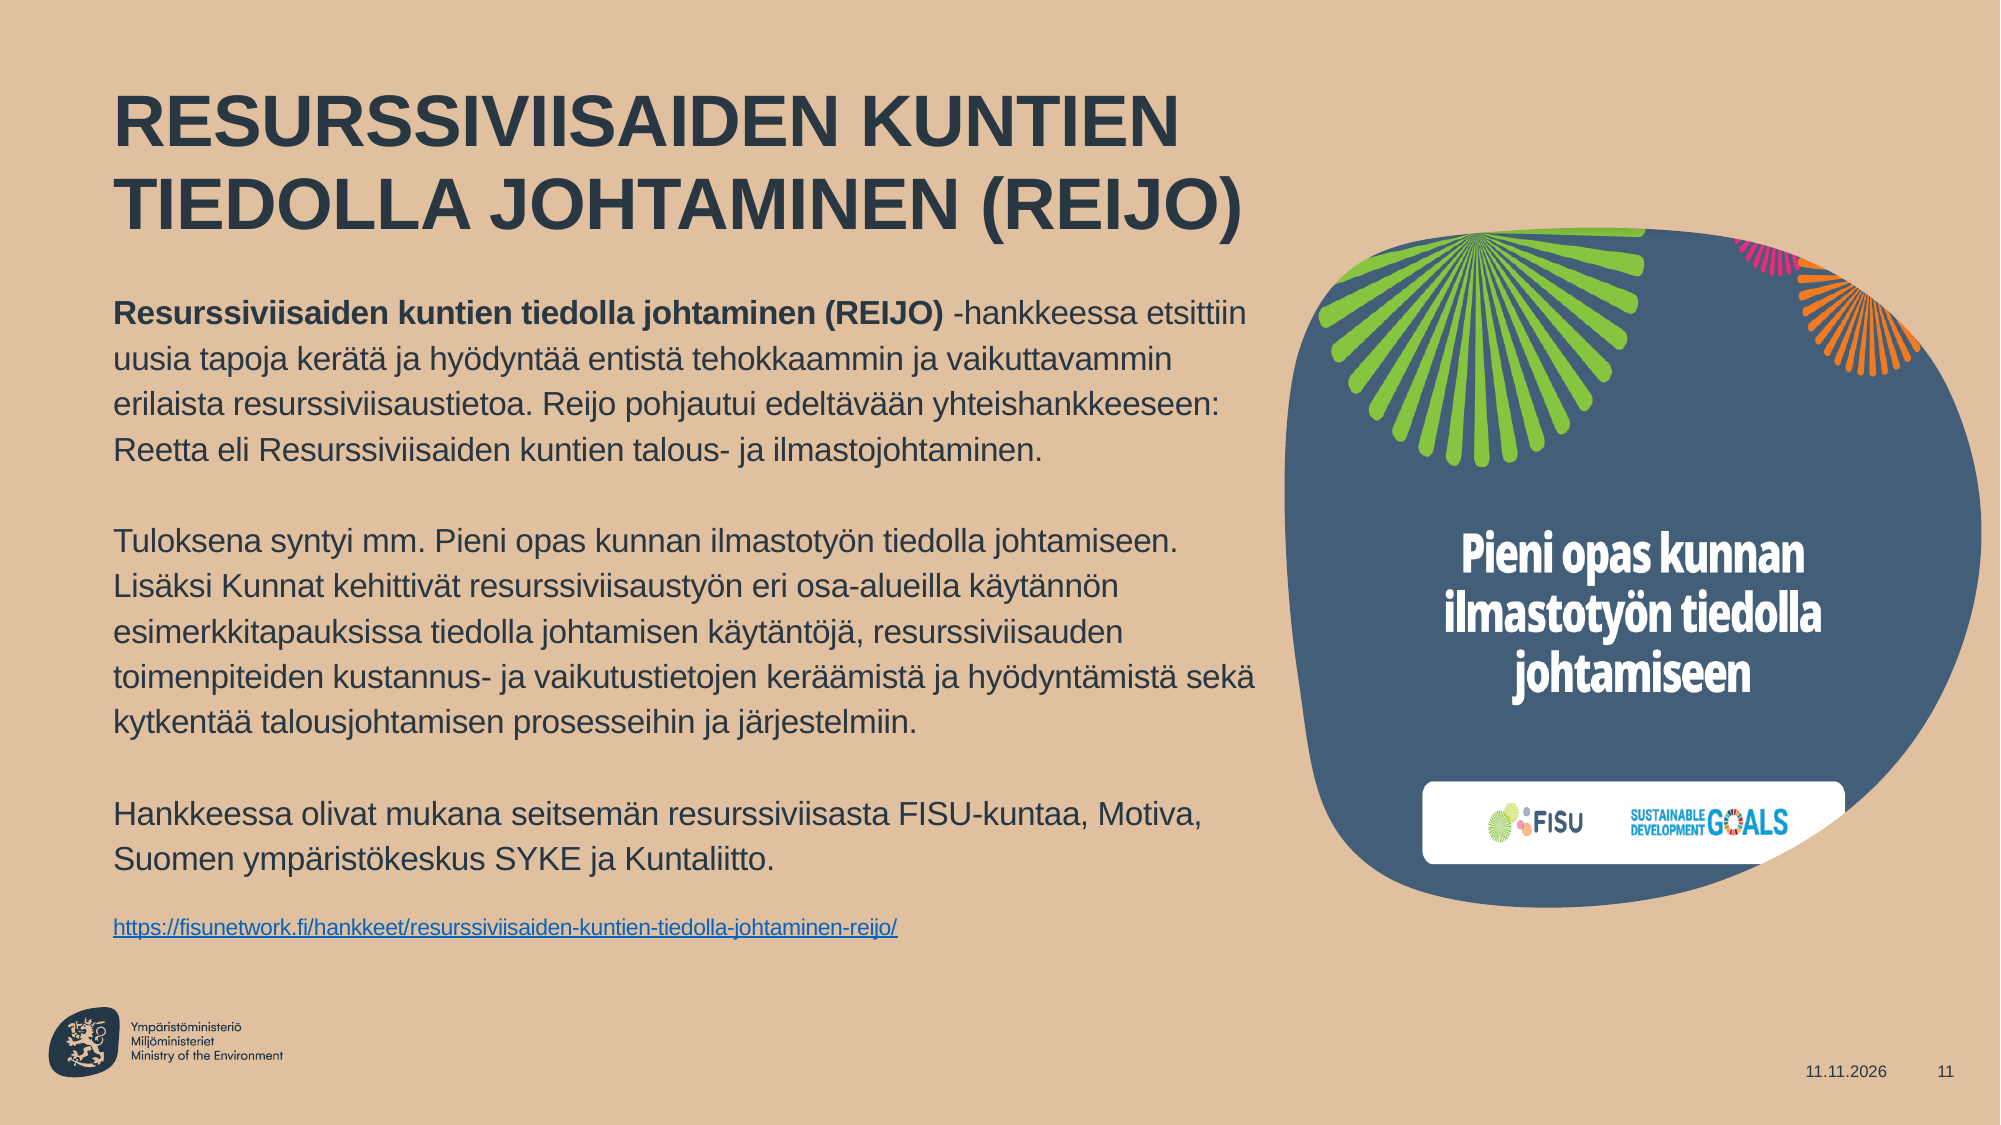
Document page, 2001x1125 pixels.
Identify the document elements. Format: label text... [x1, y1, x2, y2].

picture [1284, 227, 1982, 908]
list Resurssiviisaiden kuntien tiedolla johtaminen (REIJO) -hankkeessa etsittiin uusia tapoja kerätä ja hyödyntää entistä tehokkaammin ja vaikuttavammin erilaista resurssiviisaustietoa. Reijo pohjautui edeltävään yhteishankkeeseen: Reetta eli Resurssiviisaiden kuntien talous- ja ilmastojohtaminen. Tuloksena syntyi mm. Pieni opas kunnan ilmastotyön tiedolla johtamiseen. Lisäksi Kunnat kehittivät resurssiviisaustyön eri osa-alueilla käytännön esimerkkitapauksissa tiedolla johtamisen käytäntöjä, resurssiviisauden toimenpiteiden kustannus- ja vaikutustietojen keräämistä ja hyödyntämistä sekä kytkentää talousjohtamisen prosesseihin ja järjestelmiin. Hankkeessa olivat mukana seitsemän resurssiviisasta FISU-kuntaa, Motiva, Suomen ympäristökeskus SYKE ja Kuntaliitto. https://fisunetwork.fi/hankkeet/resurssiviisaiden-kuntien-tiedolla-johtaminen-reijo/ [113, 285, 1261, 1030]
slide_number 11 [1910, 1054, 1982, 1088]
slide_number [1785, 1054, 1908, 1088]
title RESURSSIVIISAIDEN KUNTIEN TIEDOLLA JOHTAMINEN (REIJO) [113, 0, 1261, 246]
